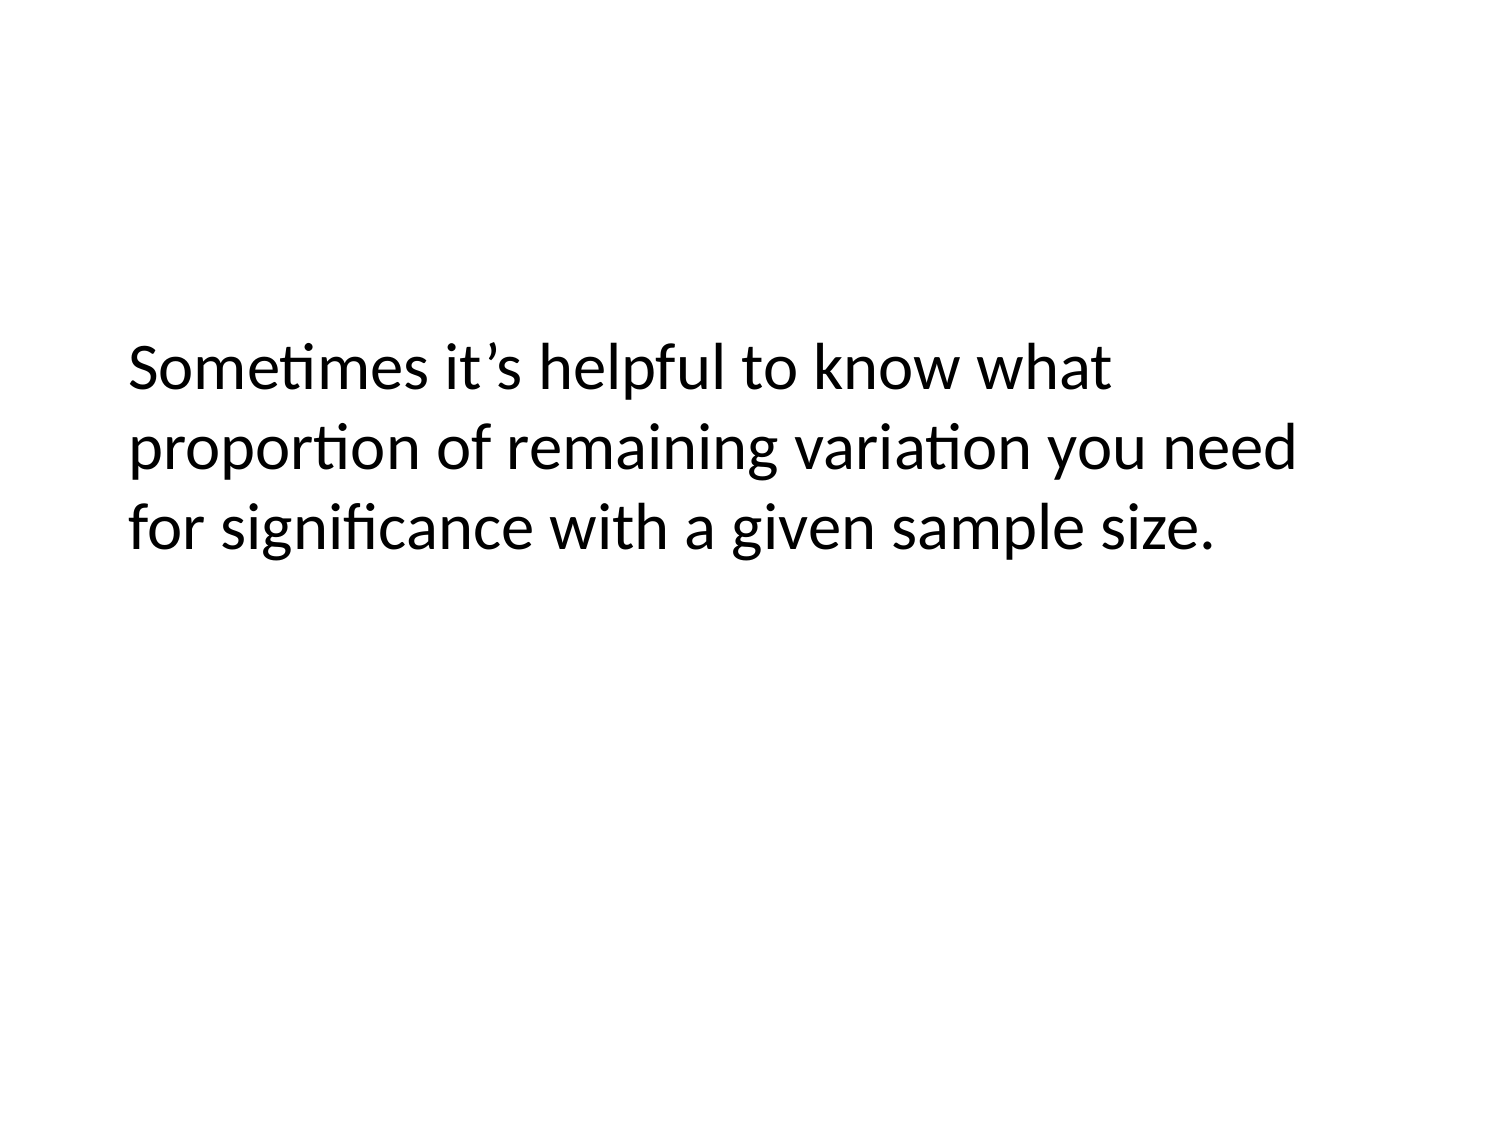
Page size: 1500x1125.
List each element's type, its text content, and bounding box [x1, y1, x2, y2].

text_box Sometimes it’s helpful to know what proportion of remaining variation you need for significance with a given sample size. [113, 315, 1330, 570]
